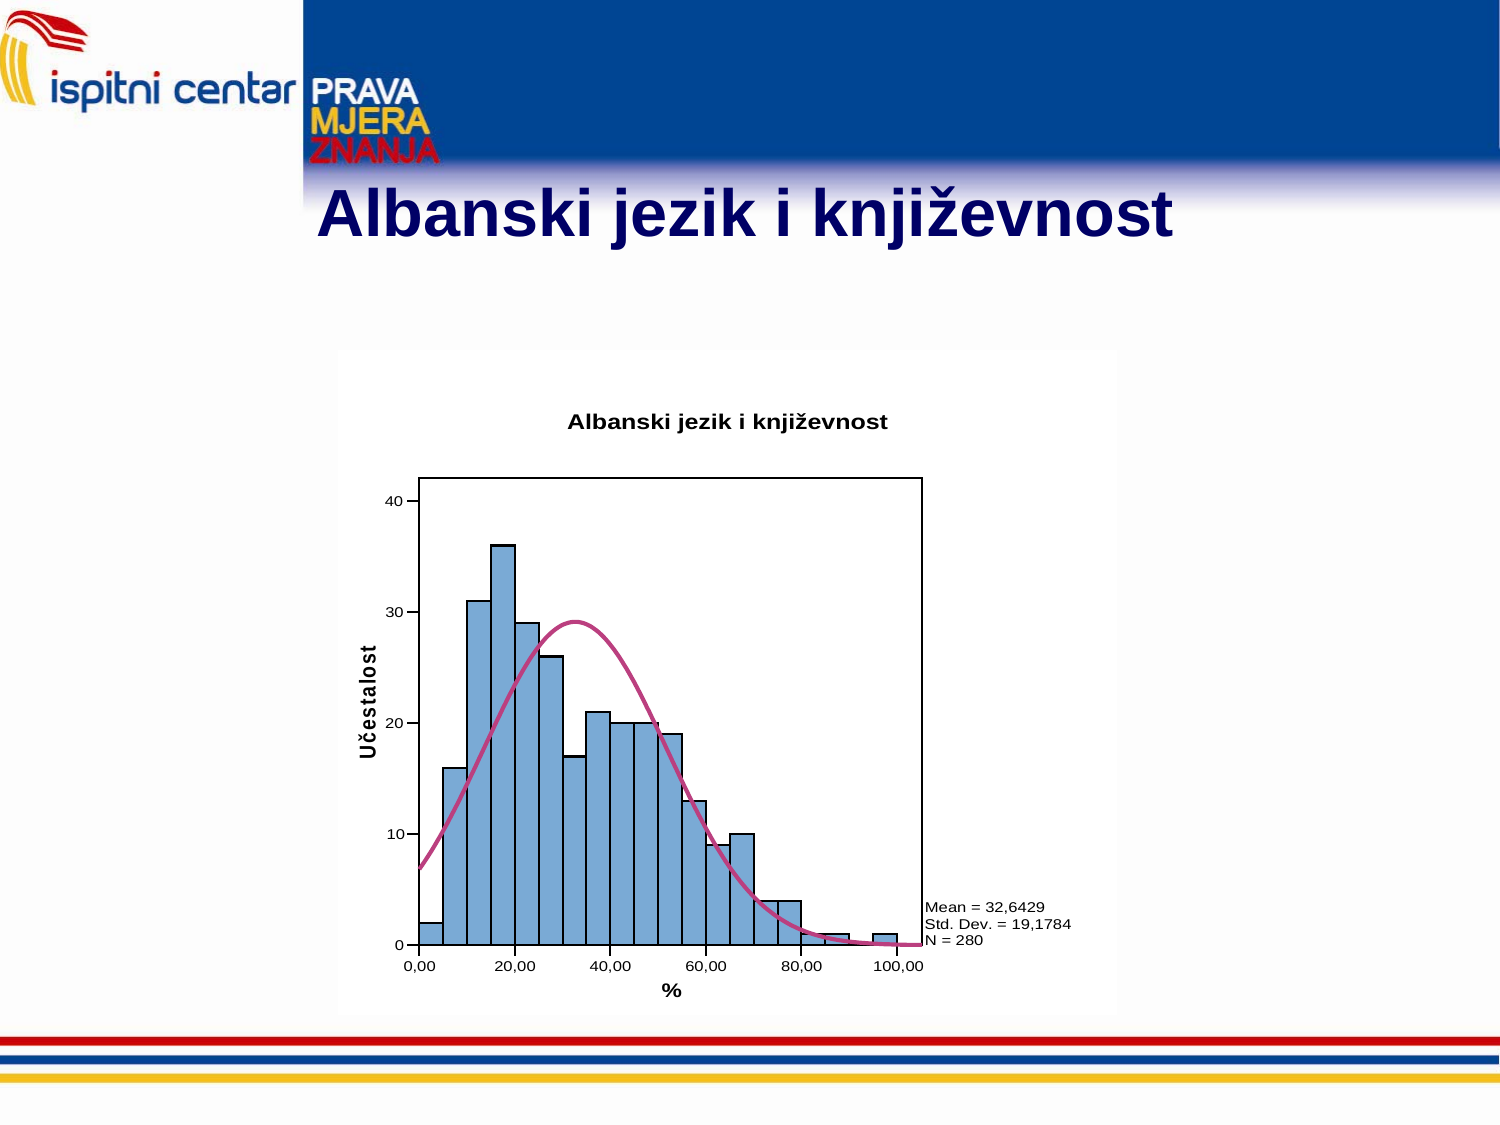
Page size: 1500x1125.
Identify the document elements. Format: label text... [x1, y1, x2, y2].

title Albanski jezik i književnost [300, 184, 1426, 315]
picture [0, 0, 1500, 1125]
